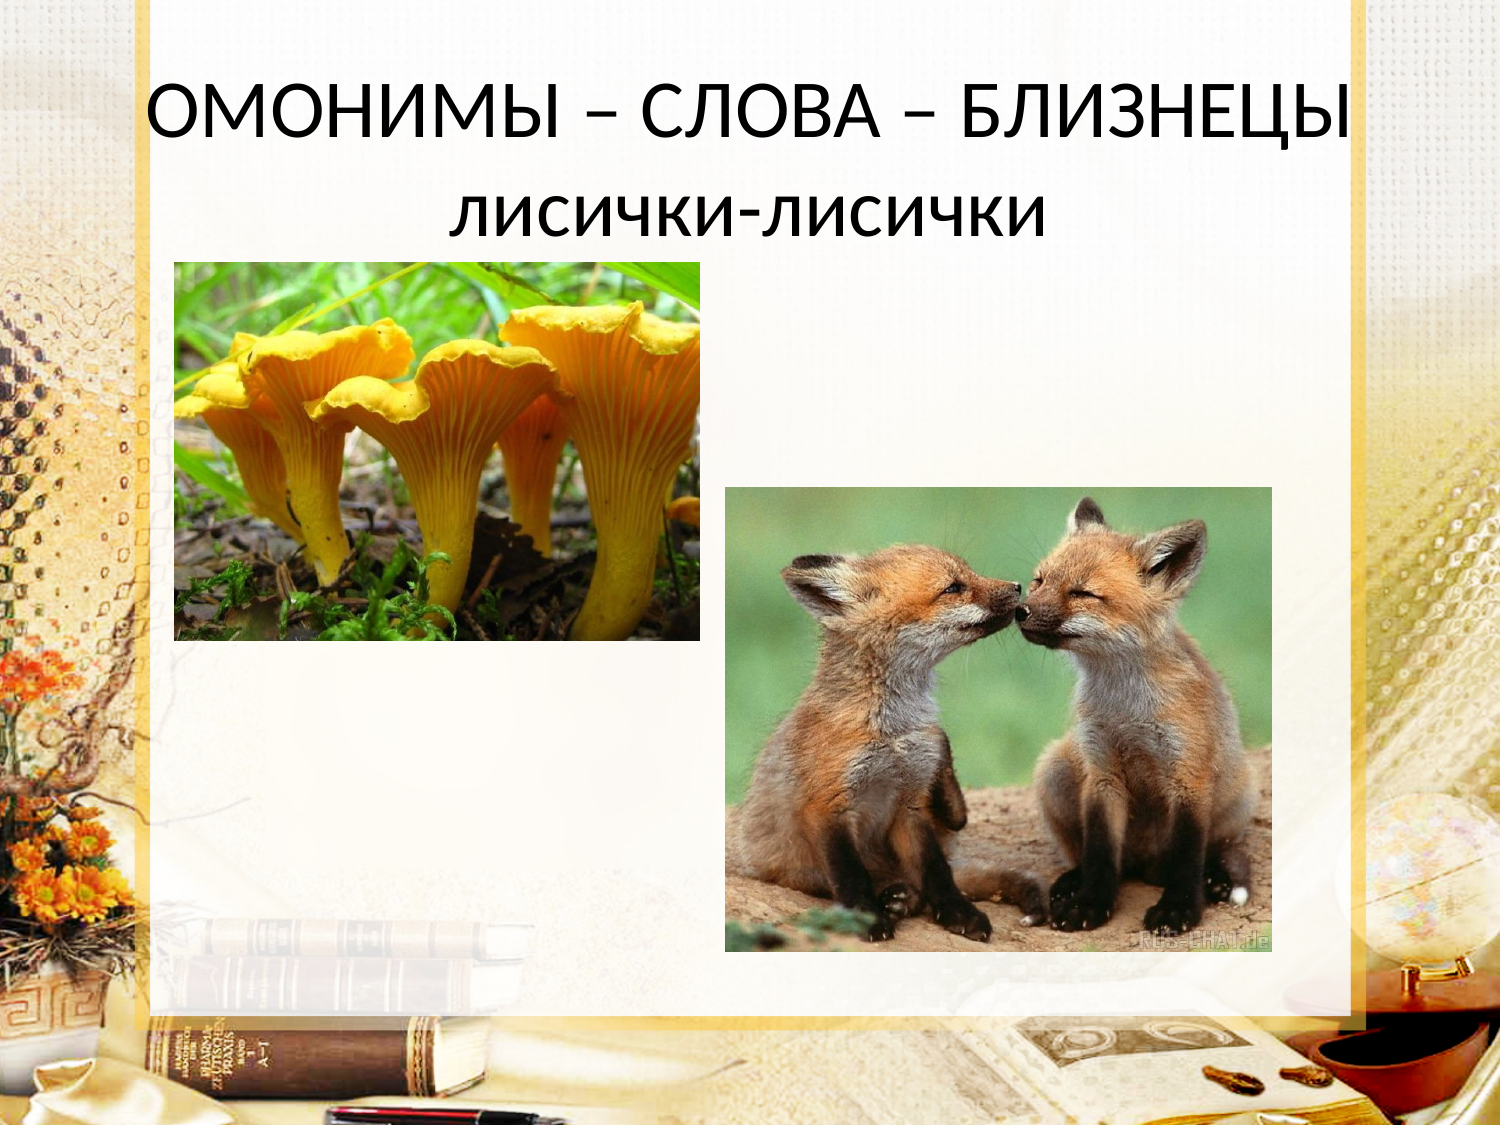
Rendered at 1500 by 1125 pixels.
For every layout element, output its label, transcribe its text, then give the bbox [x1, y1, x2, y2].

title ОМОНИМЫ – СЛОВА – БЛИЗНЕЦЫ лисички-лисички [75, 45, 1425, 263]
picture [0, 0, 1500, 1125]
